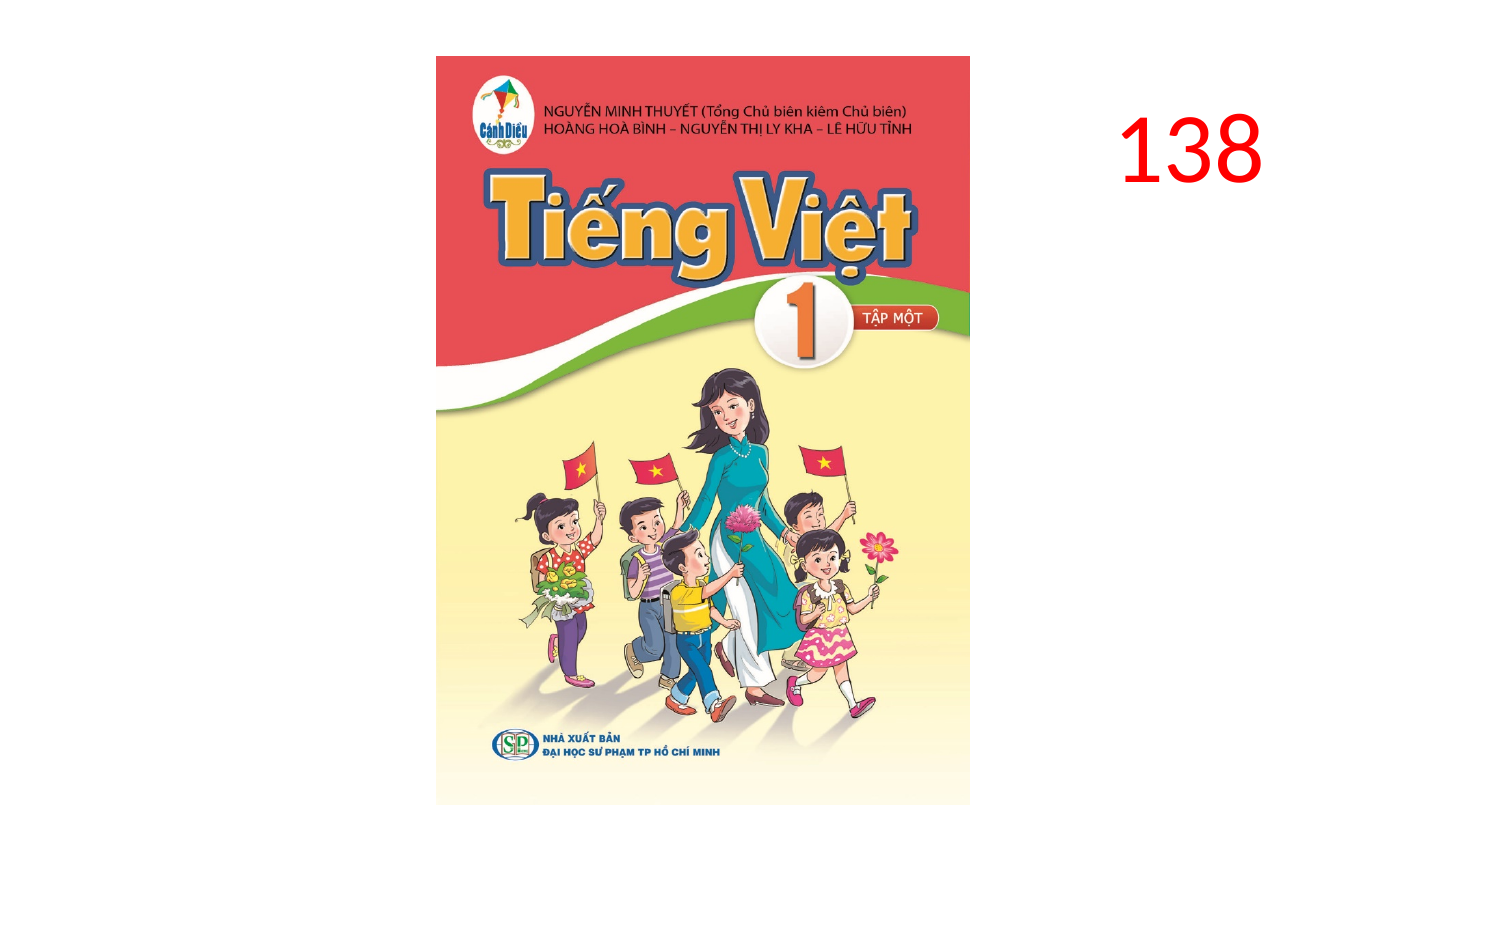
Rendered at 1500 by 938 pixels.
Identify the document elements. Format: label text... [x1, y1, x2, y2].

picture [435, 56, 970, 805]
text_box 138 [1098, 75, 1352, 210]
